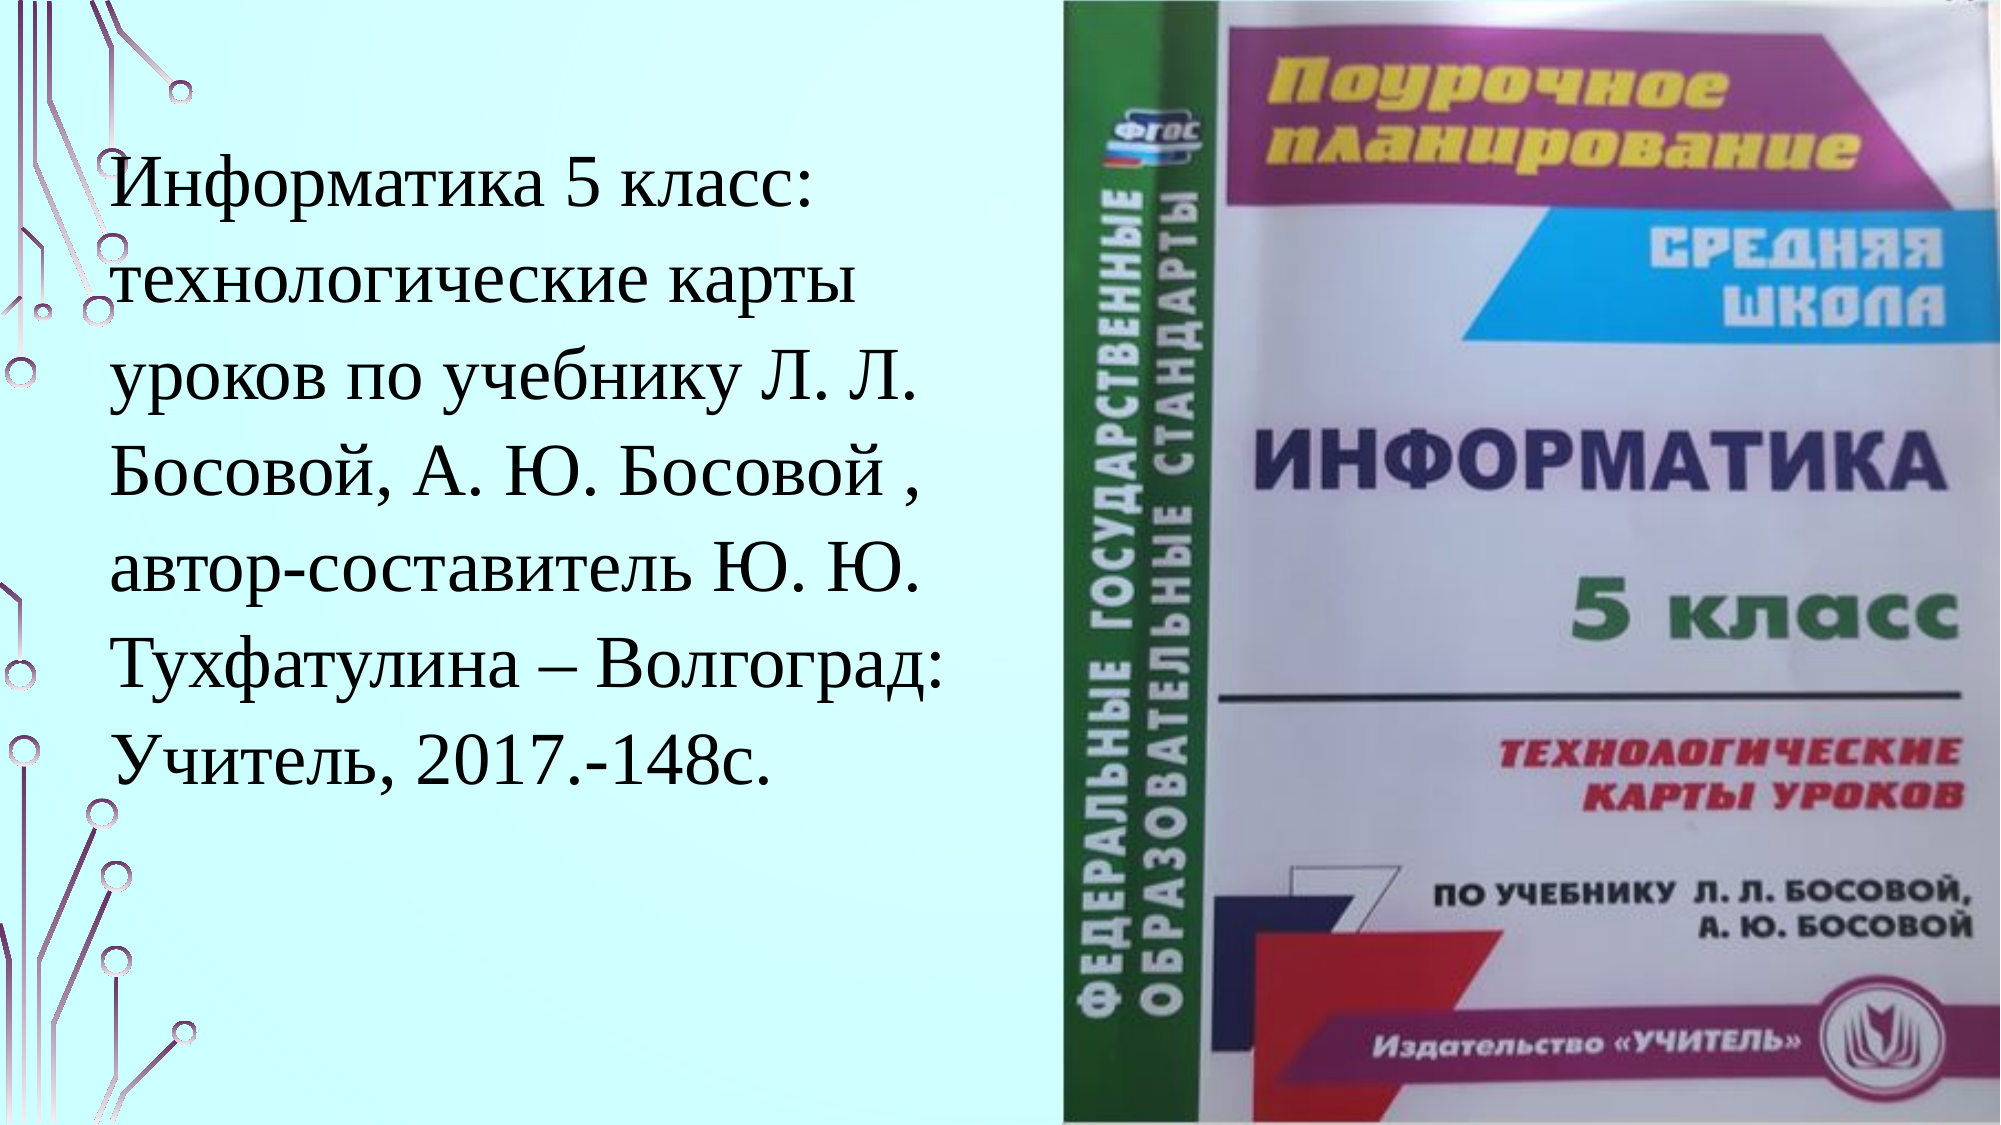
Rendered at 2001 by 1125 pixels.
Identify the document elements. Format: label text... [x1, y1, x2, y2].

list Информатика 5 класс: технологические карты уроков по учебнику Л. Л. Босовой, А. Ю. Босовой , автор-составитель Ю. Ю. Тухфатулина – Волгоград: Учитель, 2017.-148с. [94, 117, 1055, 1055]
picture [1062, 0, 2000, 1125]
